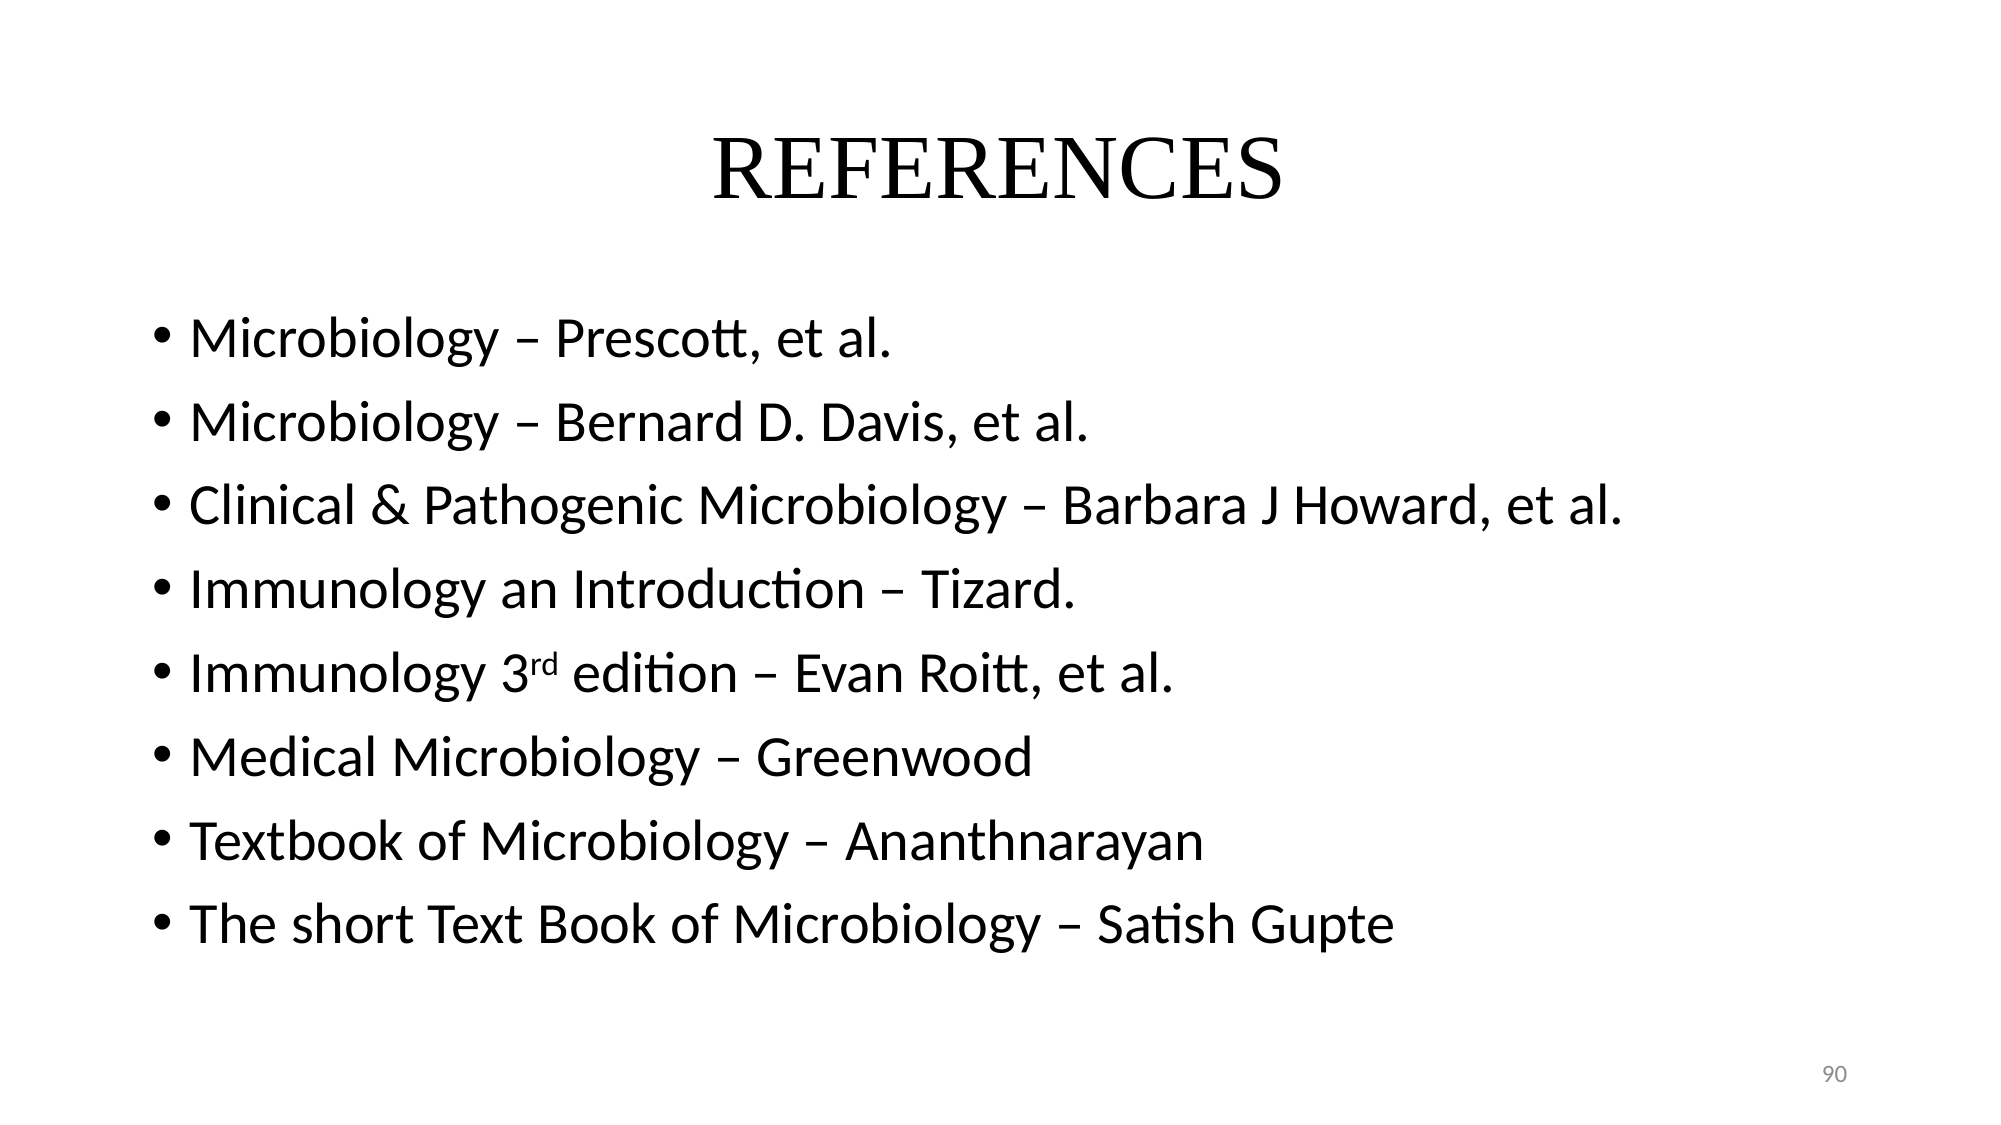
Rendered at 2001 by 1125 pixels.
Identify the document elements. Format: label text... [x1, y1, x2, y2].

slide_number 90 [1412, 1042, 1863, 1103]
list Microbiology – Prescott, et al. Microbiology – Bernard D. Davis, et al. Clinical & Pathogenic Microbiology – Barbara J Howard, et al. Immunology an Introduction – Tizard. Immunology 3rd edition – Evan Roitt, et al. Medical Microbiology – Greenwood Textbook of Microbiology – Ananthnarayan The short Text Book of Microbiology – Satish Gupte [137, 299, 1863, 1014]
title REFERENCES [137, 59, 1863, 278]
